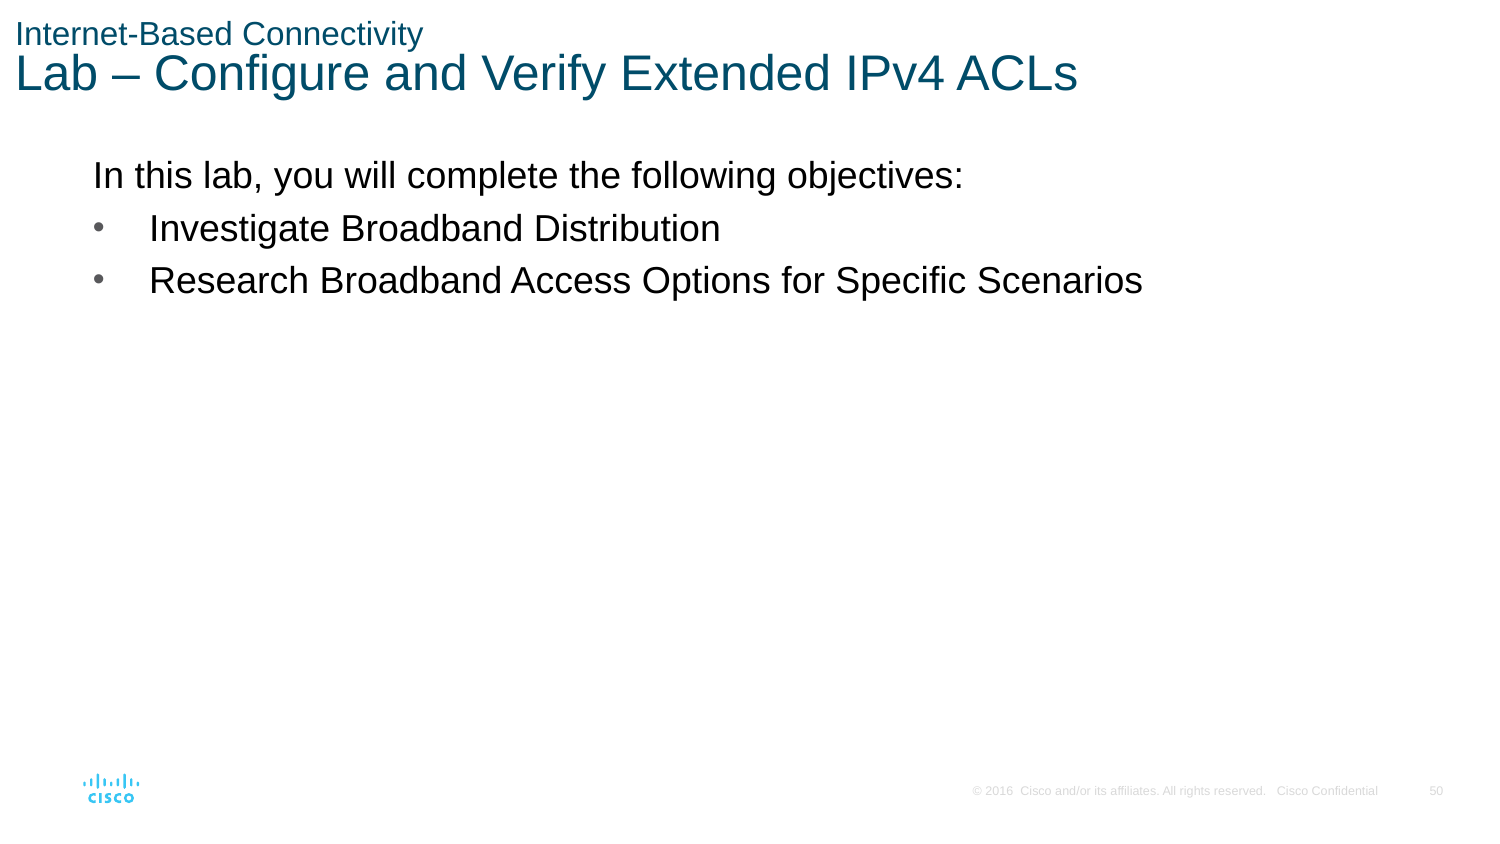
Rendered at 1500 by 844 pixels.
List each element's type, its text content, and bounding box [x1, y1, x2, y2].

list In this lab, you will complete the following objectives: Investigate Broadband Distribution Research Broadband Access Options for Specific Scenarios [77, 143, 1437, 726]
title Internet-Based Connectivity Lab – Configure and Verify Extended IPv4 ACLs [0, 0, 1369, 121]
